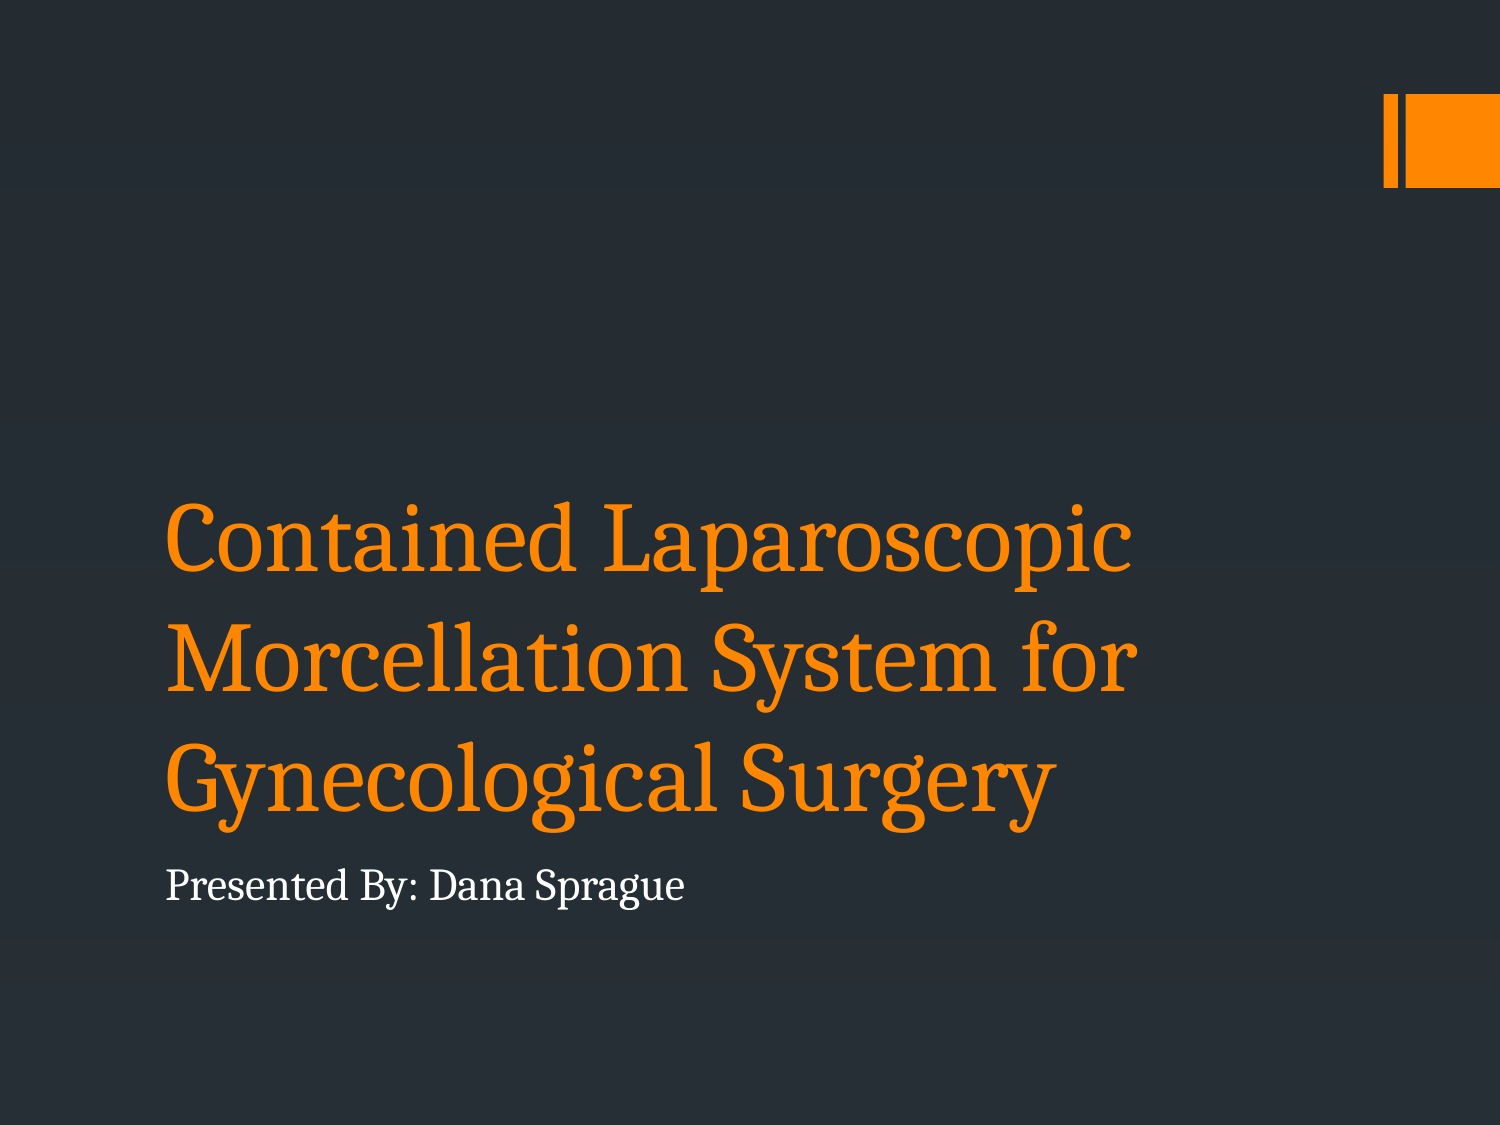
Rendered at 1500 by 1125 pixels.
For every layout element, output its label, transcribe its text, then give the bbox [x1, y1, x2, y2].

subtitle Presented By: Dana Sprague [150, 847, 1350, 1036]
title Contained Laparoscopic Morcellation System for Gynecological Surgery [150, 412, 1350, 839]
